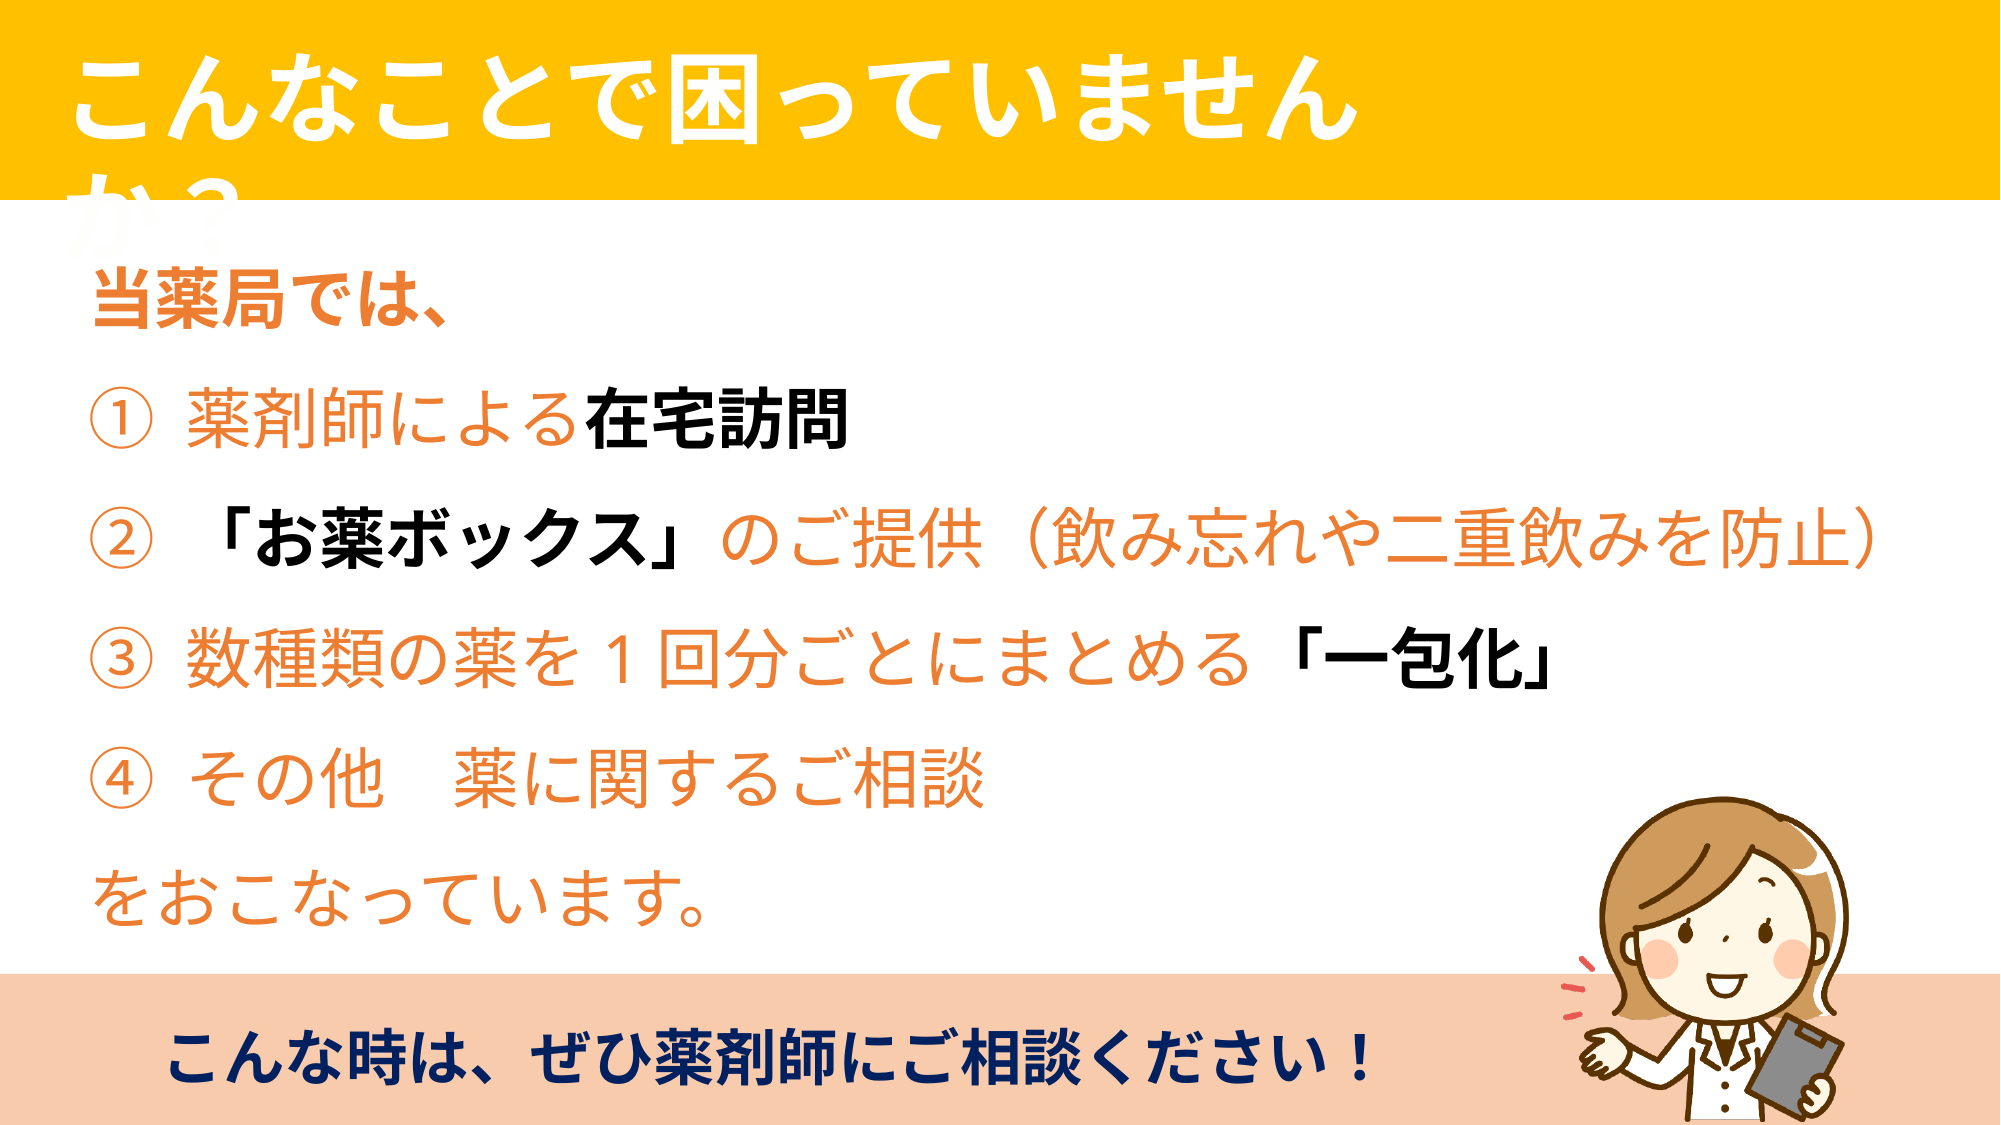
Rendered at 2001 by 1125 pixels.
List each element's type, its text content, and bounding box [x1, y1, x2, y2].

text_box [0, 973, 2000, 1125]
text_box [0, 0, 2000, 201]
text_box こんな時は、ぜひ薬剤師にご相談ください！ [73, 975, 1480, 1101]
text_box 当薬局では、 ① 薬剤師による在宅訪問 ② 「お薬ボックス」のご提供（飲み忘れや二重飲みを防止） ③ 数種類の薬を1回分ごとにまとめる「一包化」 ④ その他 薬に関するご相談 をおこなっています。 [73, 209, 2000, 944]
picture [1561, 796, 1849, 1122]
text_box こんなことで困っていませんか？ [46, 27, 1464, 283]
